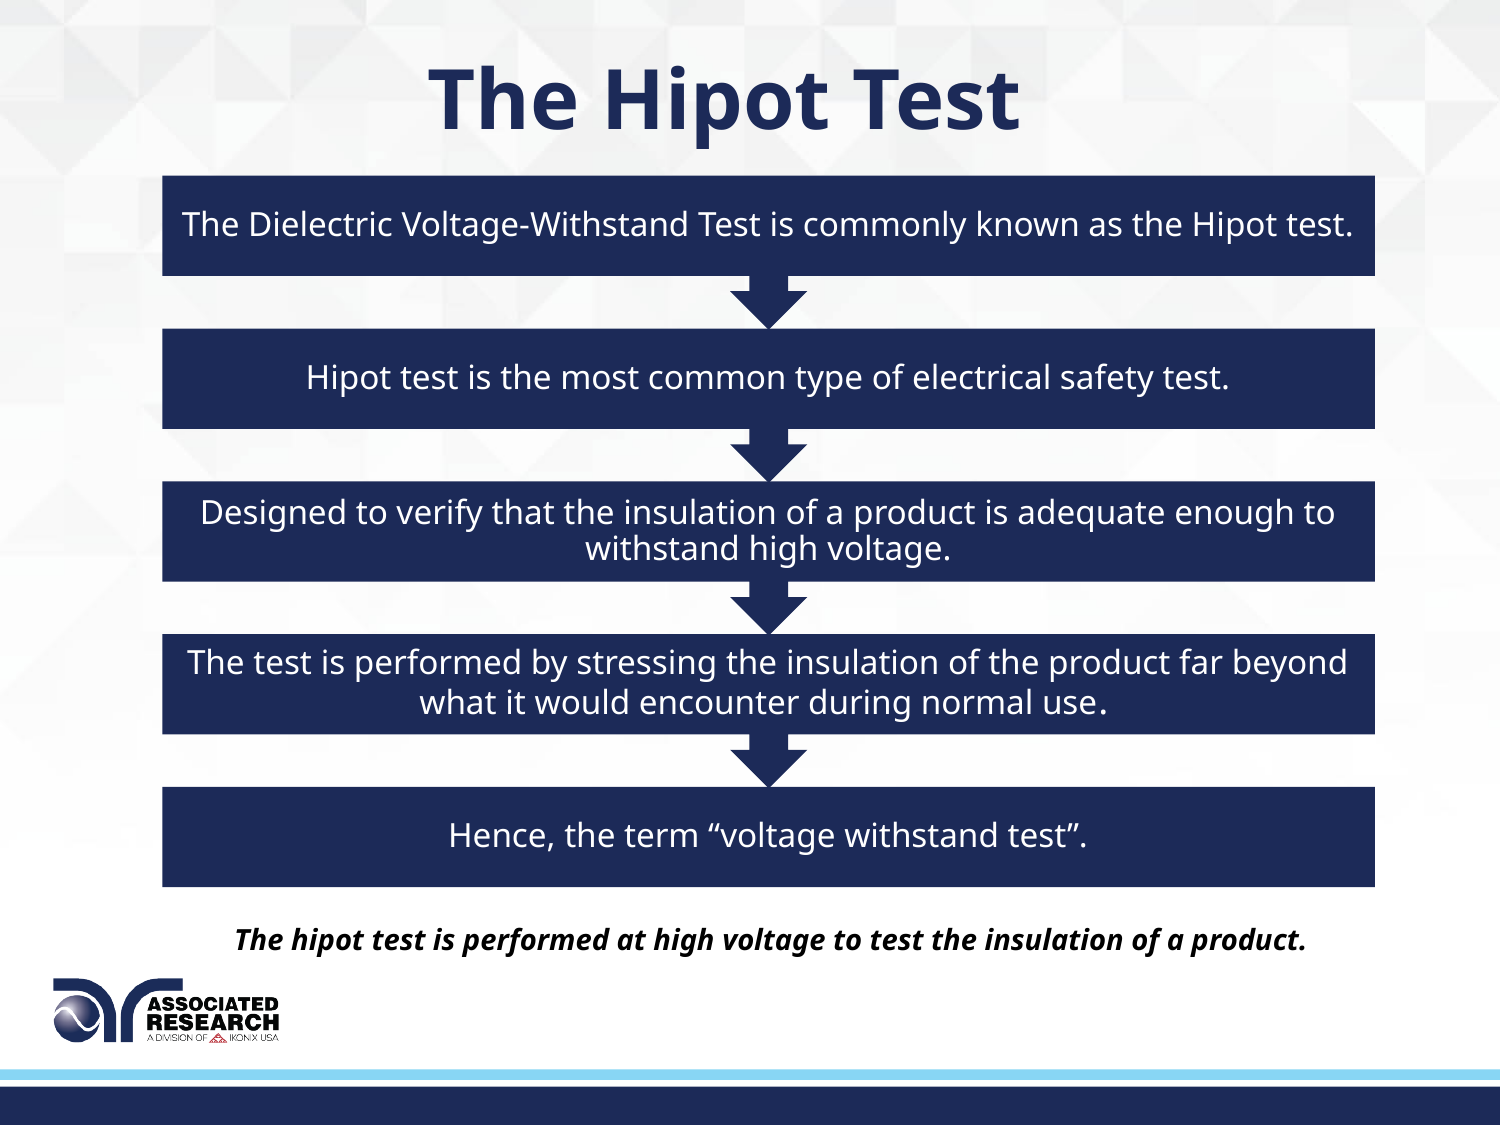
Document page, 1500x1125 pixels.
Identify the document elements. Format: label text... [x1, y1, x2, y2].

picture [0, 0, 1500, 1069]
text_box The hipot test is performed at high voltage to test the insulation of a product. [174, 913, 1375, 964]
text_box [162, 175, 1375, 888]
picture [0, 1080, 1500, 1086]
text_box The Hipot Test [49, 49, 1400, 149]
